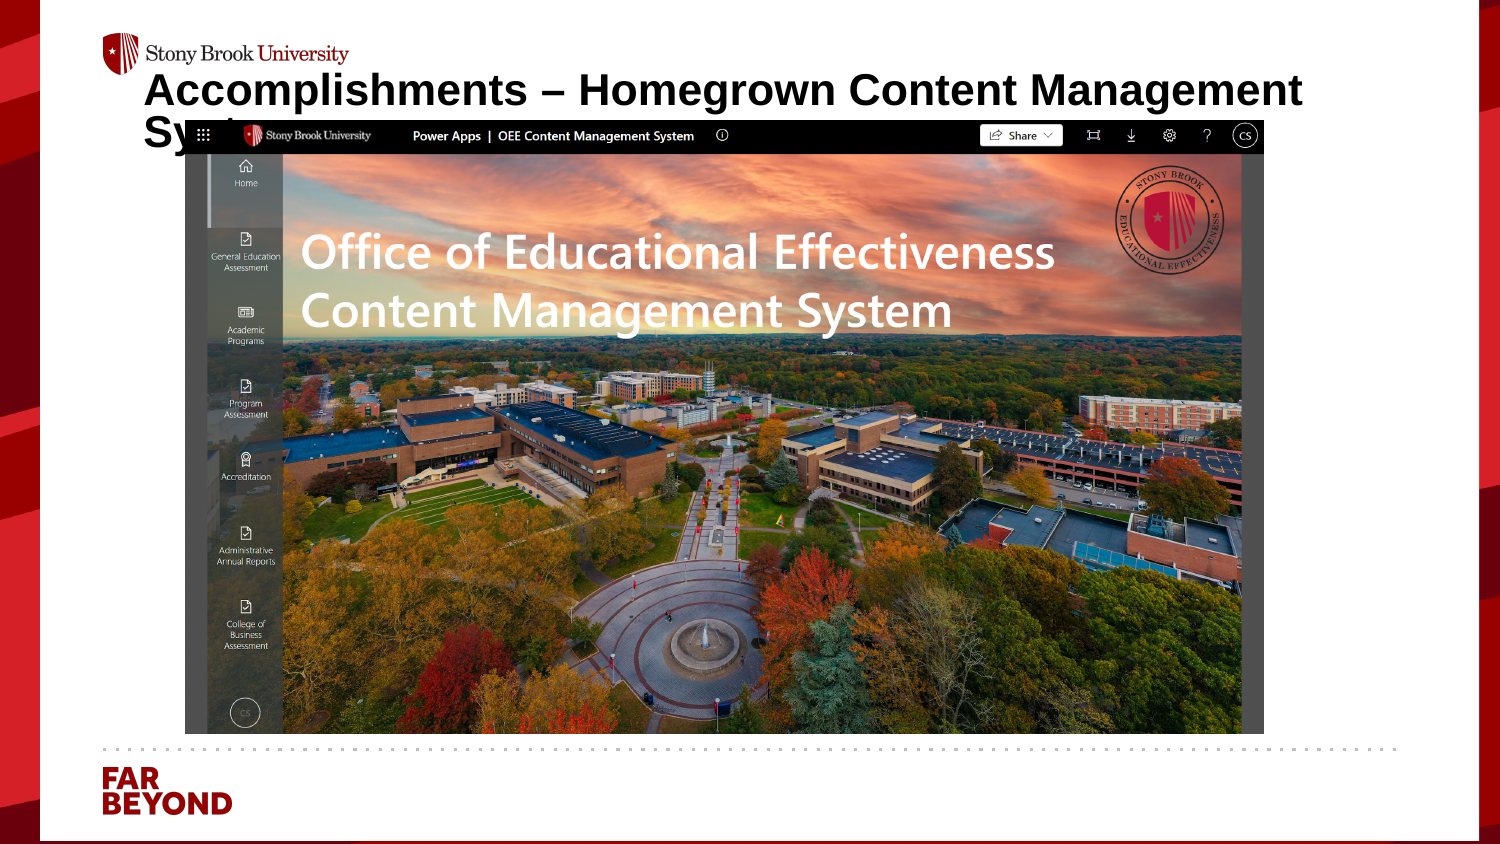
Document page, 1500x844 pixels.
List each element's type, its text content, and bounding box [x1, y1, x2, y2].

picture [185, 120, 1264, 734]
title Accomplishments – Homegrown Content Management System [128, 63, 1440, 164]
picture [103, 767, 232, 815]
picture [0, 0, 1500, 844]
picture [103, 33, 349, 75]
